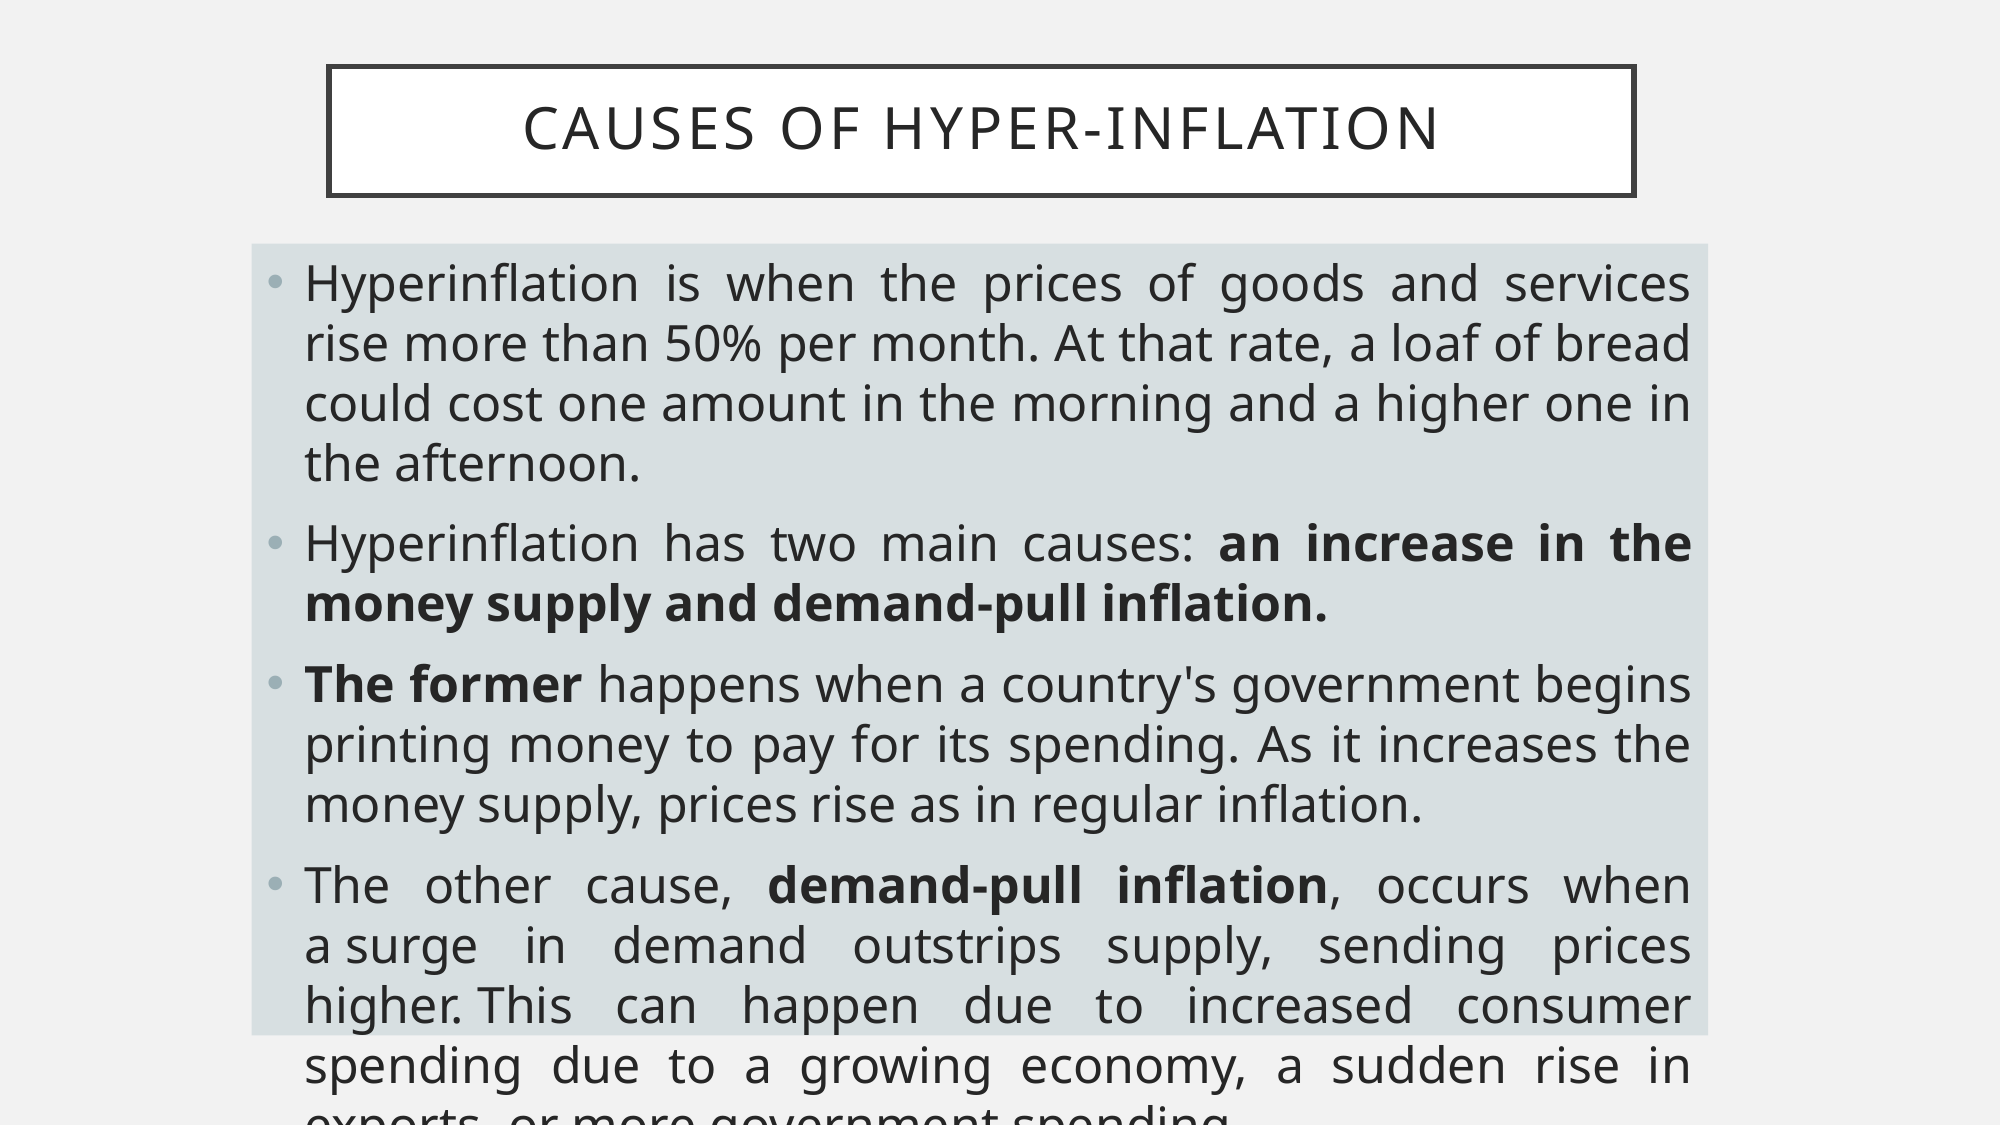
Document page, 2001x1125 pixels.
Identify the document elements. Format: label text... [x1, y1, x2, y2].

list Hyperinflation is when the prices of goods and services rise more than 50% per month. At that rate, a loaf of bread could cost one amount in the morning and a higher one in the afternoon. Hyperinflation has two main causes: an increase in the money supply and demand-pull inflation. The former happens when a country's government begins printing money to pay for its spending. As it increases the money supply, prices rise as in regular inflation. The other cause, demand-pull inflation, occurs when a surge in demand outstrips supply, sending prices higher. This can happen due to increased consumer spending due to a growing economy, a sudden rise in exports, or more government spending. [251, 243, 1709, 1036]
title Causes of hyper-inflation [326, 64, 1637, 198]
